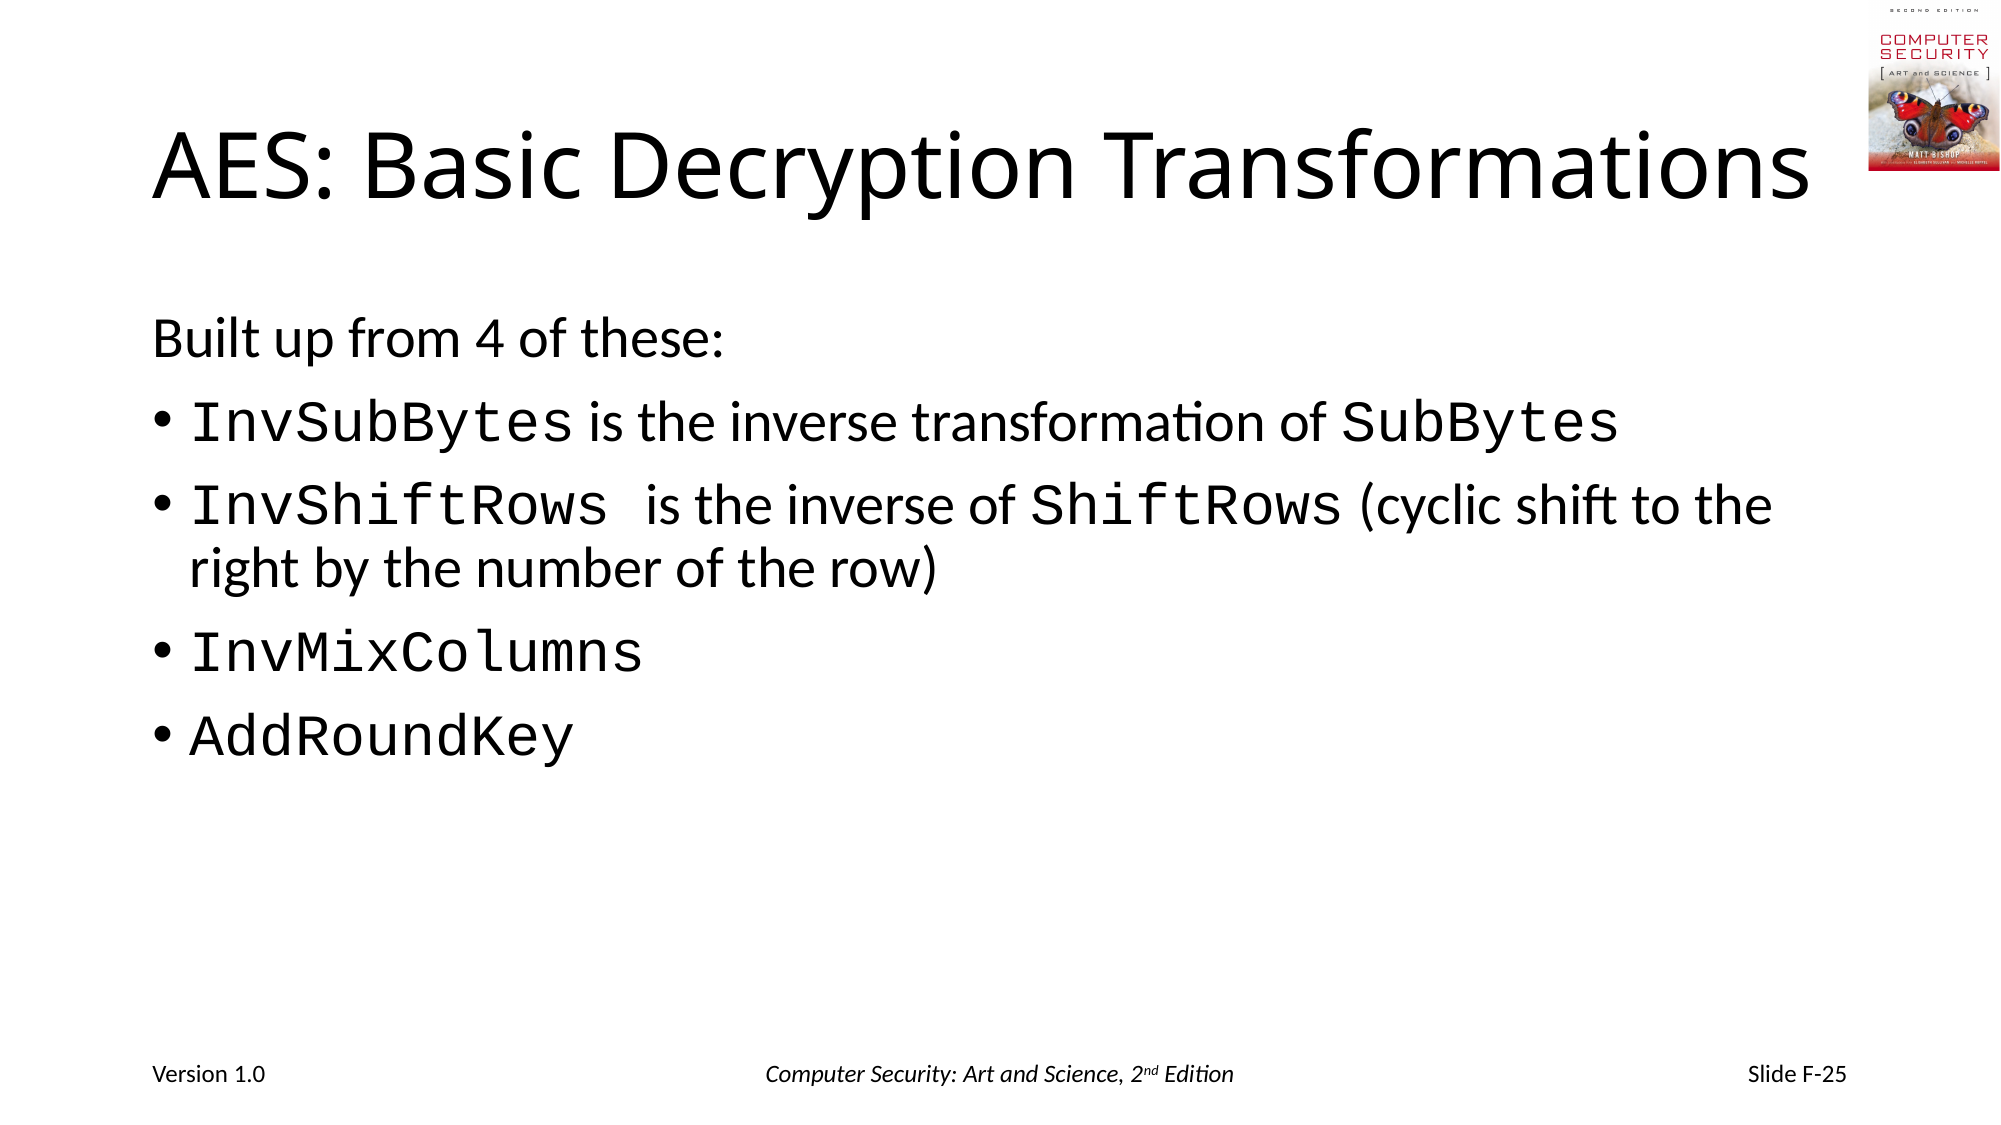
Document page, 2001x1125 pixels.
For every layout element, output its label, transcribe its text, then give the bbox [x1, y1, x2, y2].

footer Computer Security: Art and Science, 2nd Edition [662, 1042, 1338, 1103]
picture [1868, 0, 2000, 171]
slide_number Slide F-25 [1412, 1042, 1863, 1103]
title AES: Basic Decryption Transformations [137, 59, 1863, 278]
slide_number Version 1.0 [137, 1042, 588, 1103]
list Built up from 4 of these: InvSubBytes is the inverse transformation of SubBytes InvShiftRows is the inverse of ShiftRows (cyclic shift to the right by the number of the row) InvMixColumns AddRoundKey [137, 299, 1863, 1014]
